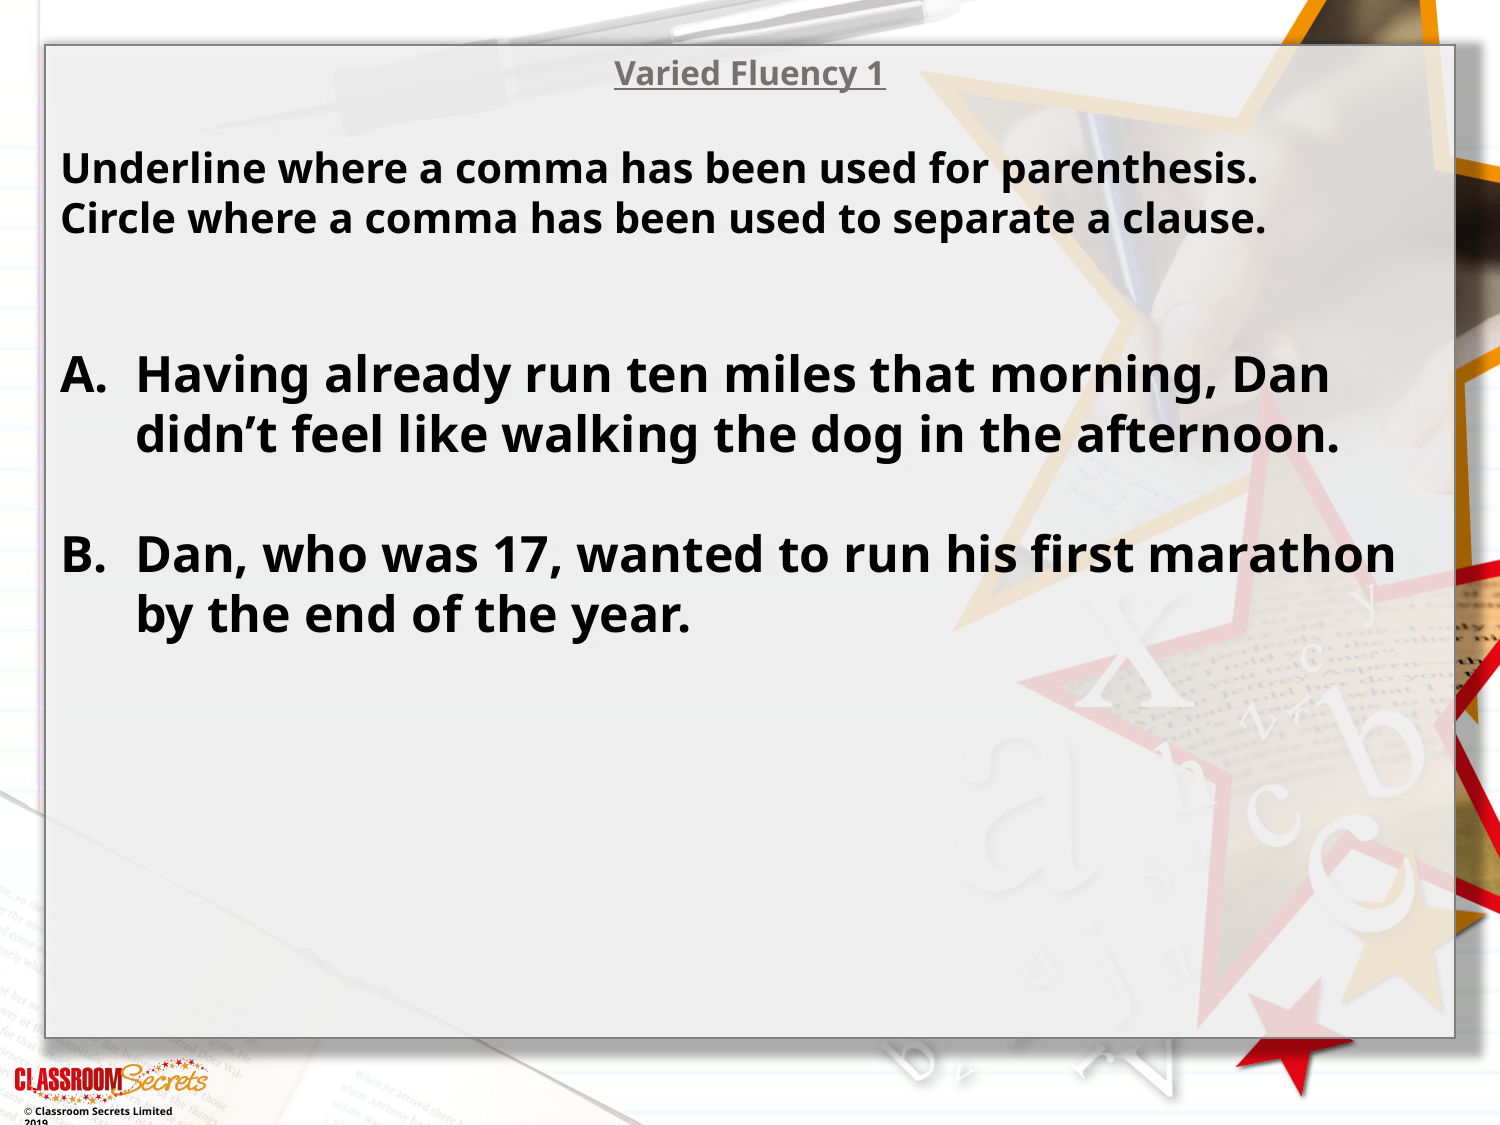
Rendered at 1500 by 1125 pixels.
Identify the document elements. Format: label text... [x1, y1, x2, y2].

text_box Varied Fluency 1 Underline where a comma has been used for parenthesis. Circle where a comma has been used to separate a clause. Having already run ten miles that morning, Dan didn’t feel like walking the dog in the afternoon. Dan, who was 17, wanted to run his first marathon by the end of the year. [44, 44, 1456, 1039]
picture [0, 0, 1500, 1125]
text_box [9, 1058, 213, 1125]
